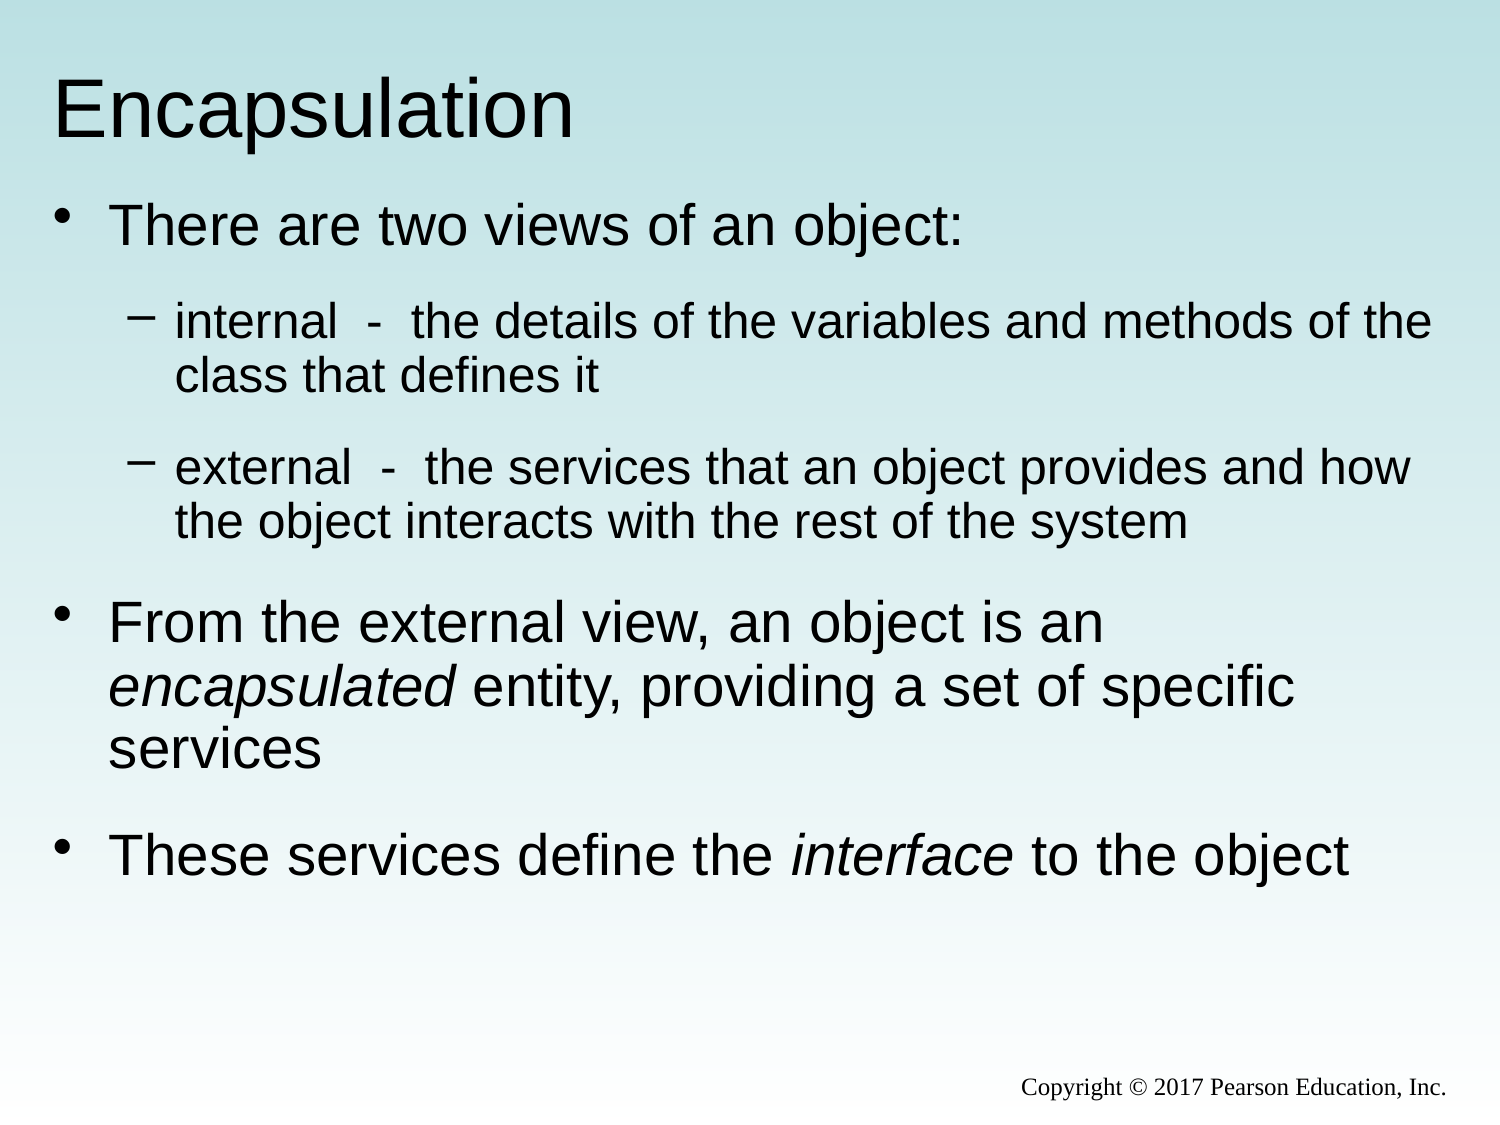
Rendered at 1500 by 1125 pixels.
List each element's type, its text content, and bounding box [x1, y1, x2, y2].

title Encapsulation [37, 45, 1463, 163]
list There are two views of an object: internal - the details of the variables and methods of the class that defines it external - the services that an object provides and how the object interacts with the rest of the system From the external view, an object is an encapsulated entity, providing a set of specific services These services define the interface to the object [37, 187, 1463, 975]
footer Copyright © 2017 Pearson Education, Inc. [549, 1062, 1463, 1114]
